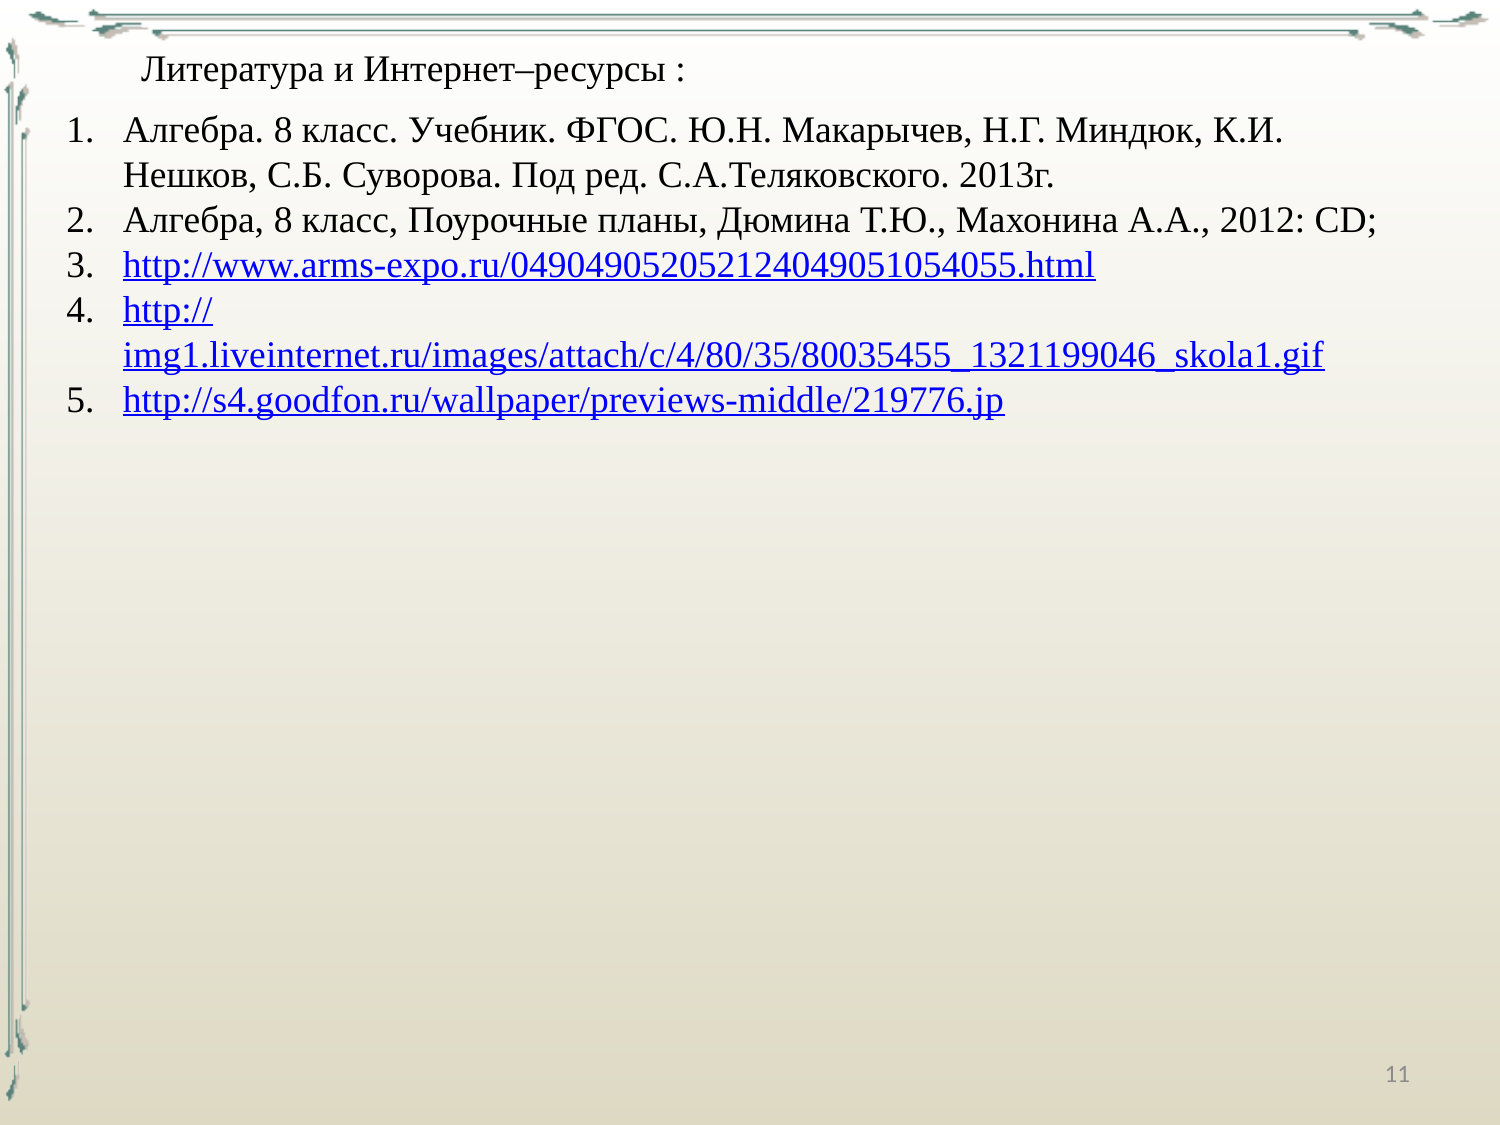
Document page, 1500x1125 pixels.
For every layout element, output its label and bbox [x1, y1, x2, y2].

text_box [0, 5, 1500, 1107]
